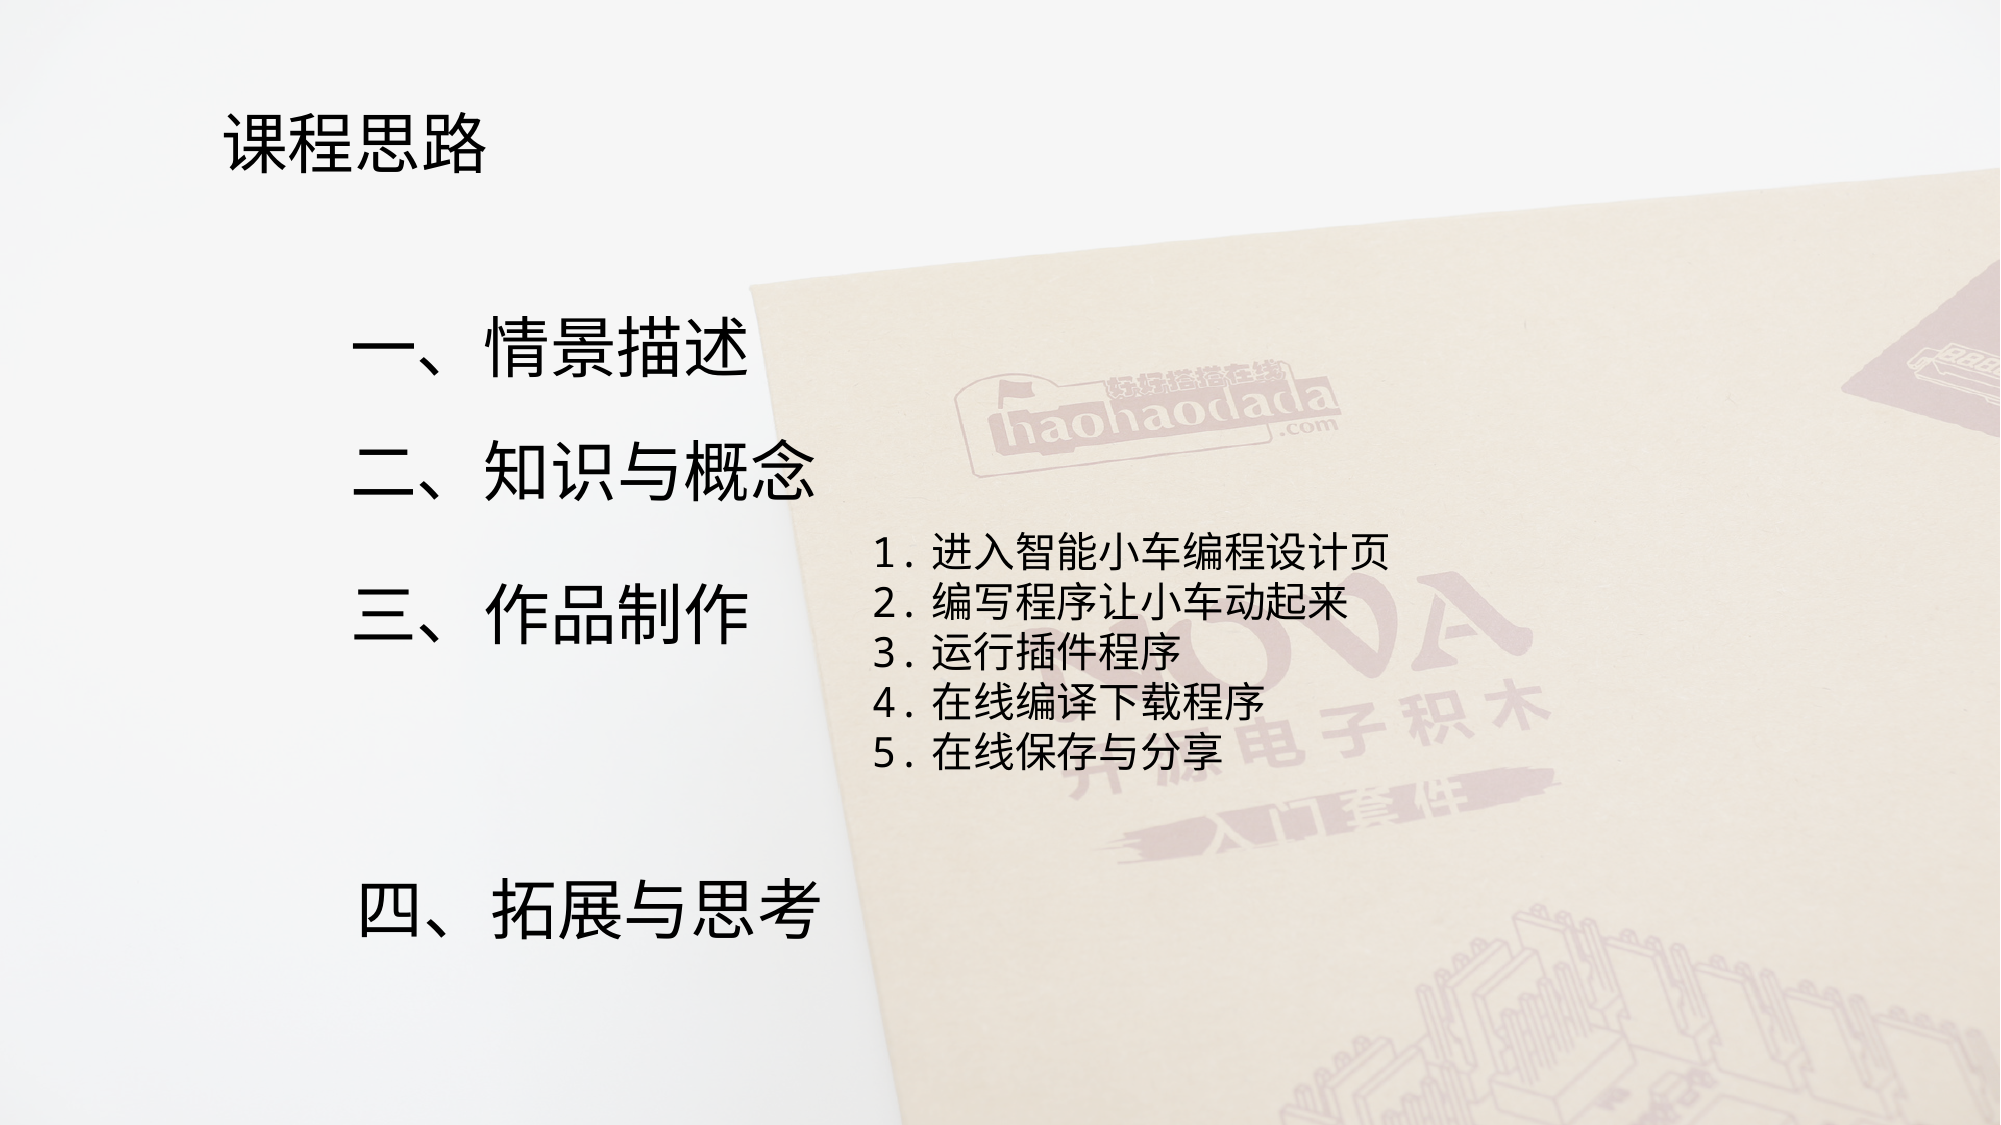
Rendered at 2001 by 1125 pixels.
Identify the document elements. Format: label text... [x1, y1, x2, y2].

text_box 三、作品制作 [335, 565, 766, 661]
text_box 一、情景描述 [335, 298, 766, 394]
text_box 二、知识与概念 [335, 422, 833, 518]
text_box 课程思路 [206, 94, 504, 190]
text_box 1.进入智能小车编程设计页 2.编写程序让小车动起来 3.运行插件程序 4.在线编译下载程序 5.在线保存与分享 [856, 518, 1406, 784]
text_box [0, 0, 2000, 1125]
text_box 四、拓展与思考 [342, 860, 840, 956]
